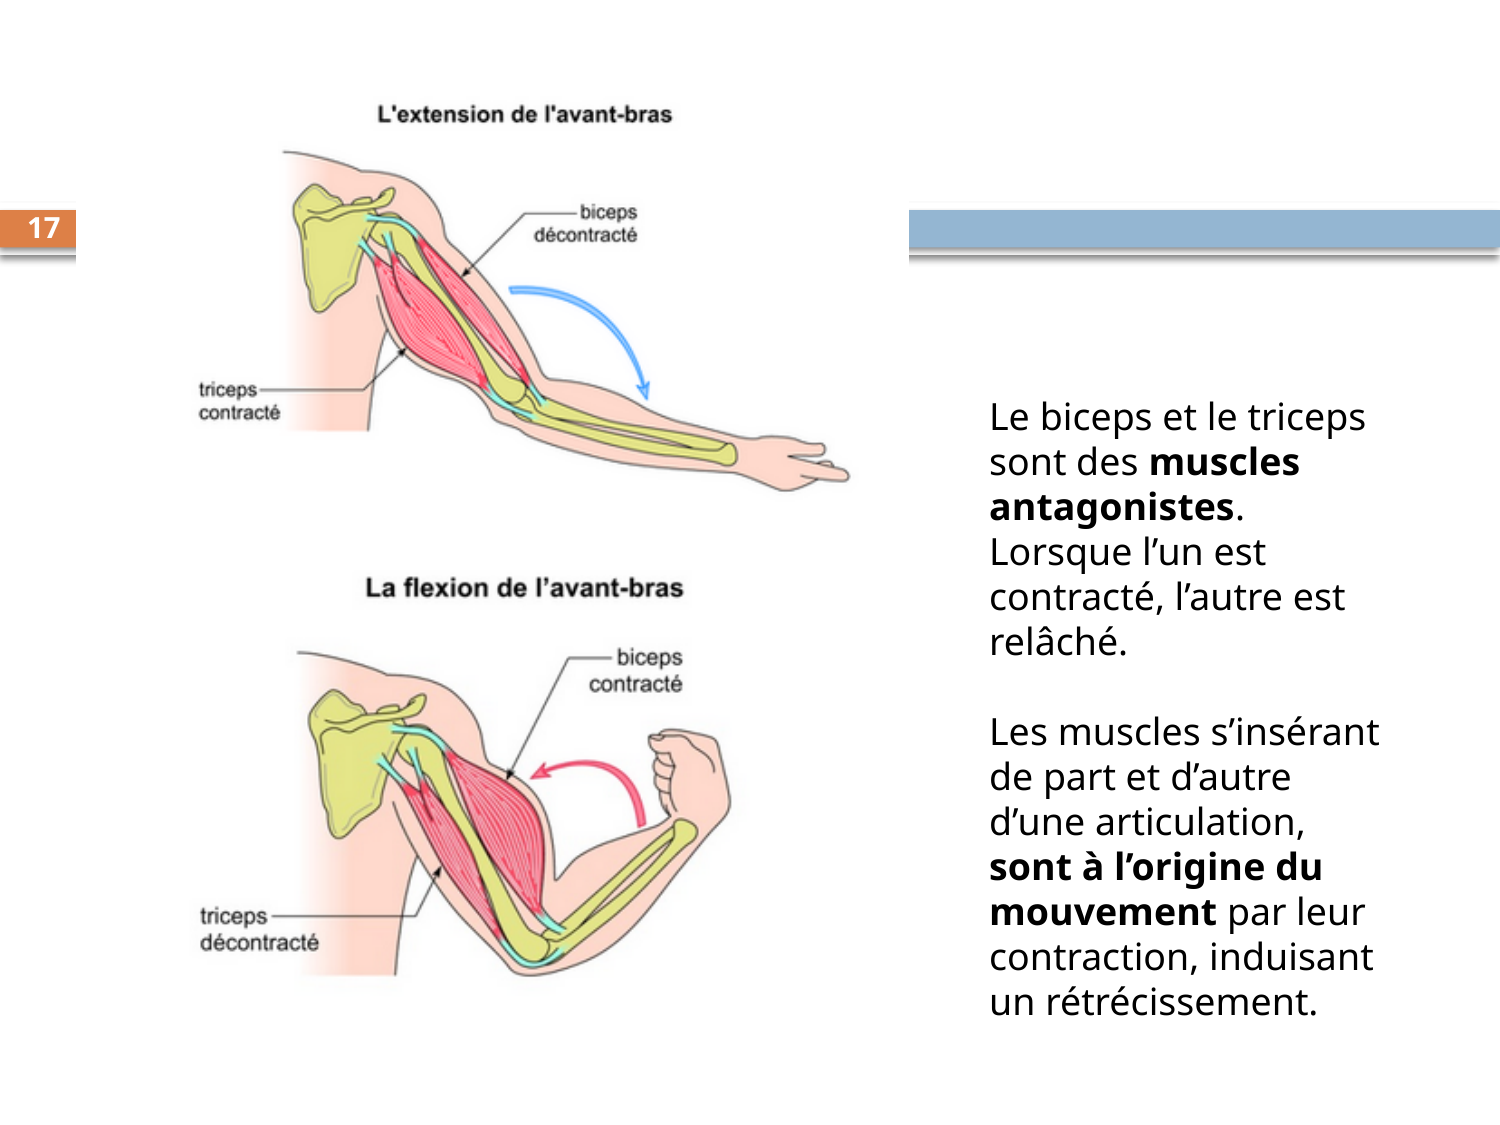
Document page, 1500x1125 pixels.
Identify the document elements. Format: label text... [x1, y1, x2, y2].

picture [76, 54, 909, 1035]
text_box Le biceps et le triceps sont des muscles antagonistes. Lorsque l’un est contracté, l’autre est relâché. Les muscles s’insérant de part et d’autre d’une articulation, sont à l’origine du mouvement par leur contraction, induisant un rétrécissement. [974, 385, 1412, 1030]
slide_number 17 [0, 208, 70, 249]
